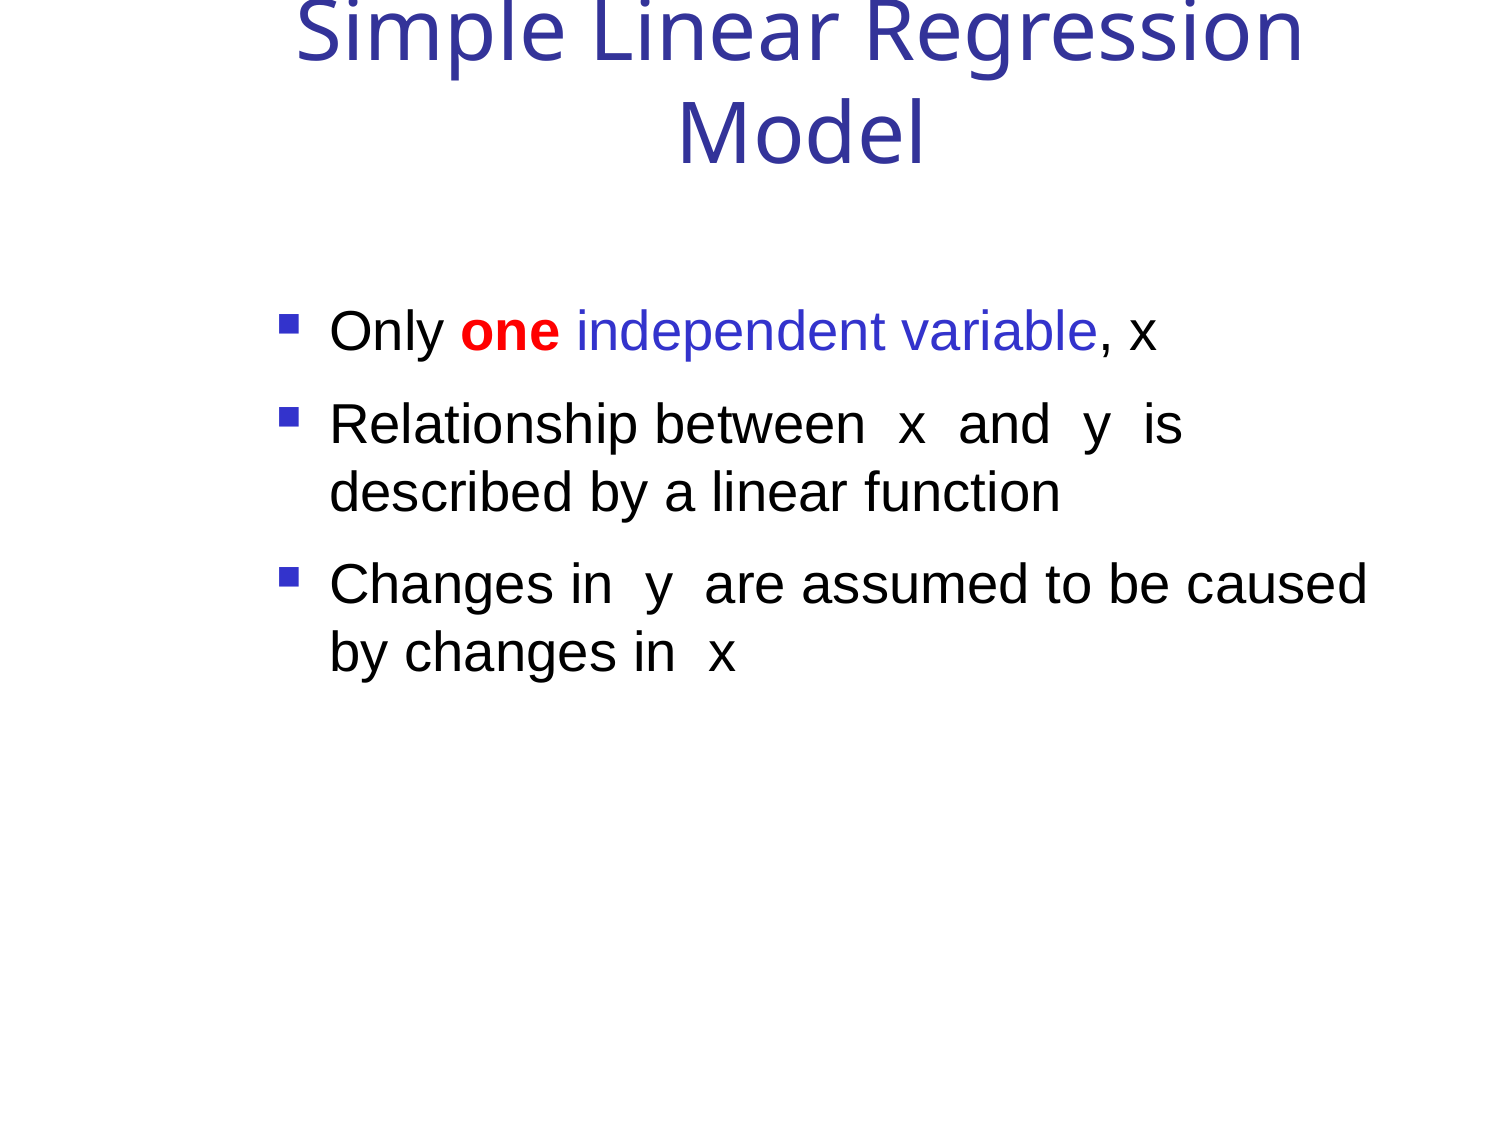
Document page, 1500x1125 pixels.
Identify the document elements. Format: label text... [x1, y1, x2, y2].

list Only one independent variable, x Relationship between x and y is described by a linear function Changes in y are assumed to be caused by changes in x [262, 287, 1400, 857]
title Simple Linear Regression Model [162, 62, 1441, 188]
